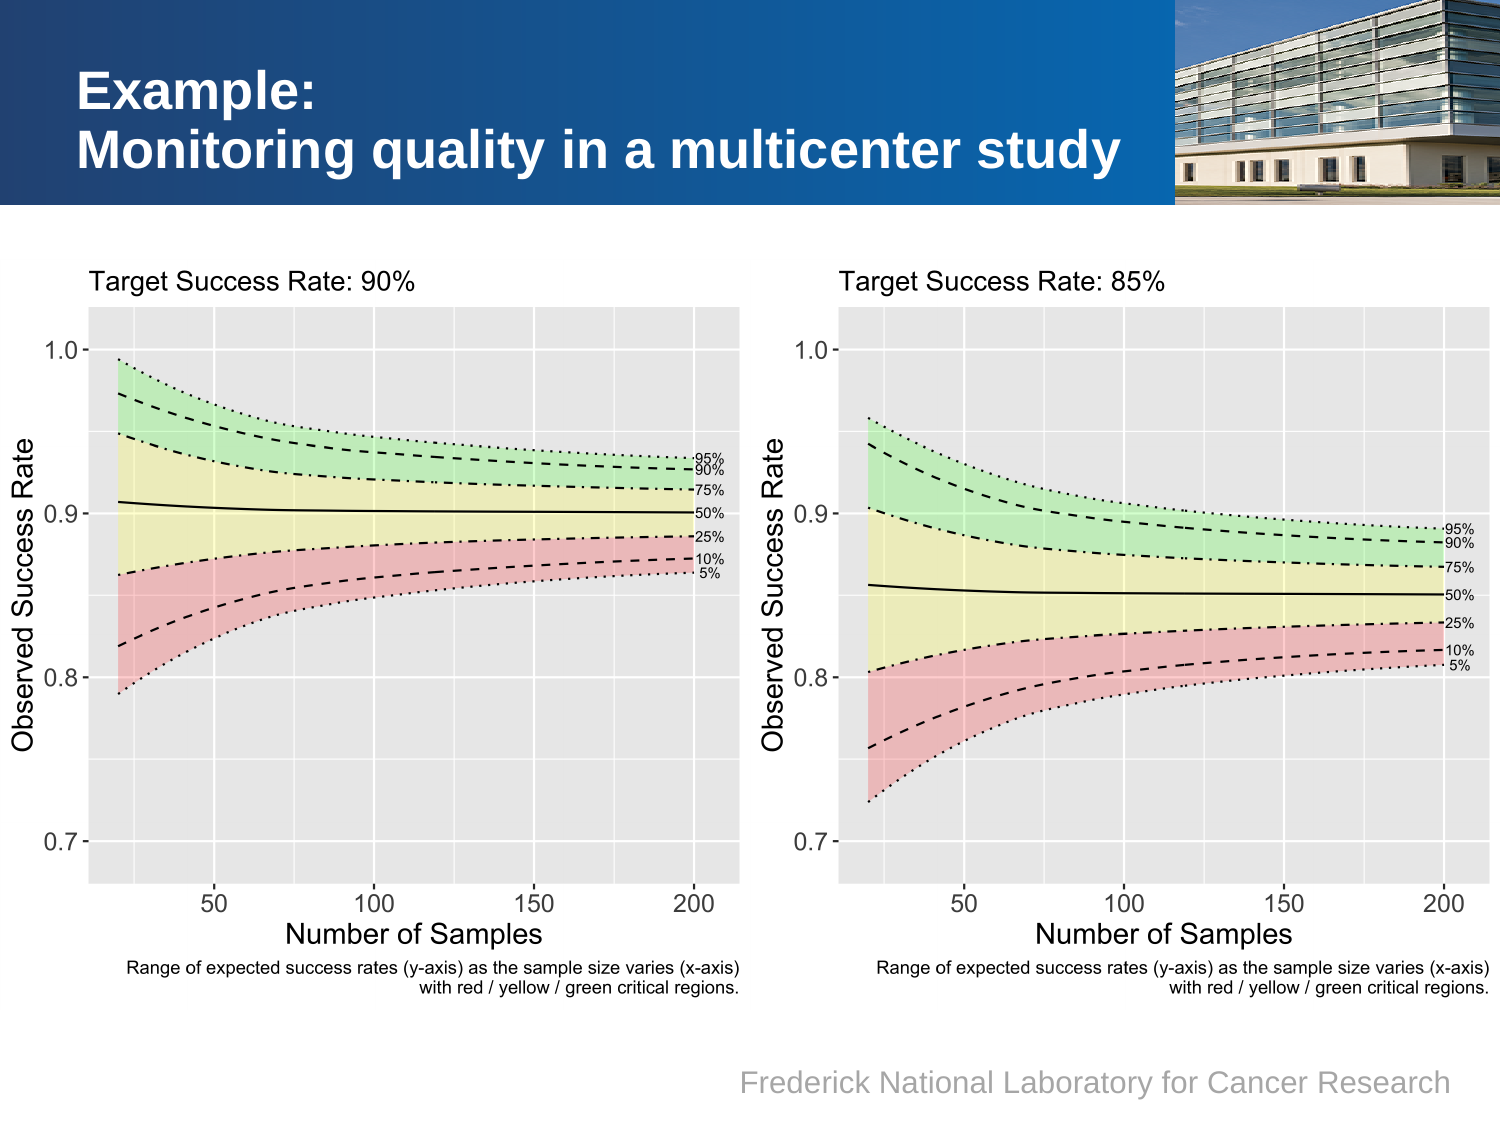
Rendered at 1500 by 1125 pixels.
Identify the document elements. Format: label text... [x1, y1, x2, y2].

picture [1175, 0, 1500, 205]
picture [0, 258, 1500, 1010]
title Example: Monitoring quality in a multicenter study [61, 0, 1143, 188]
